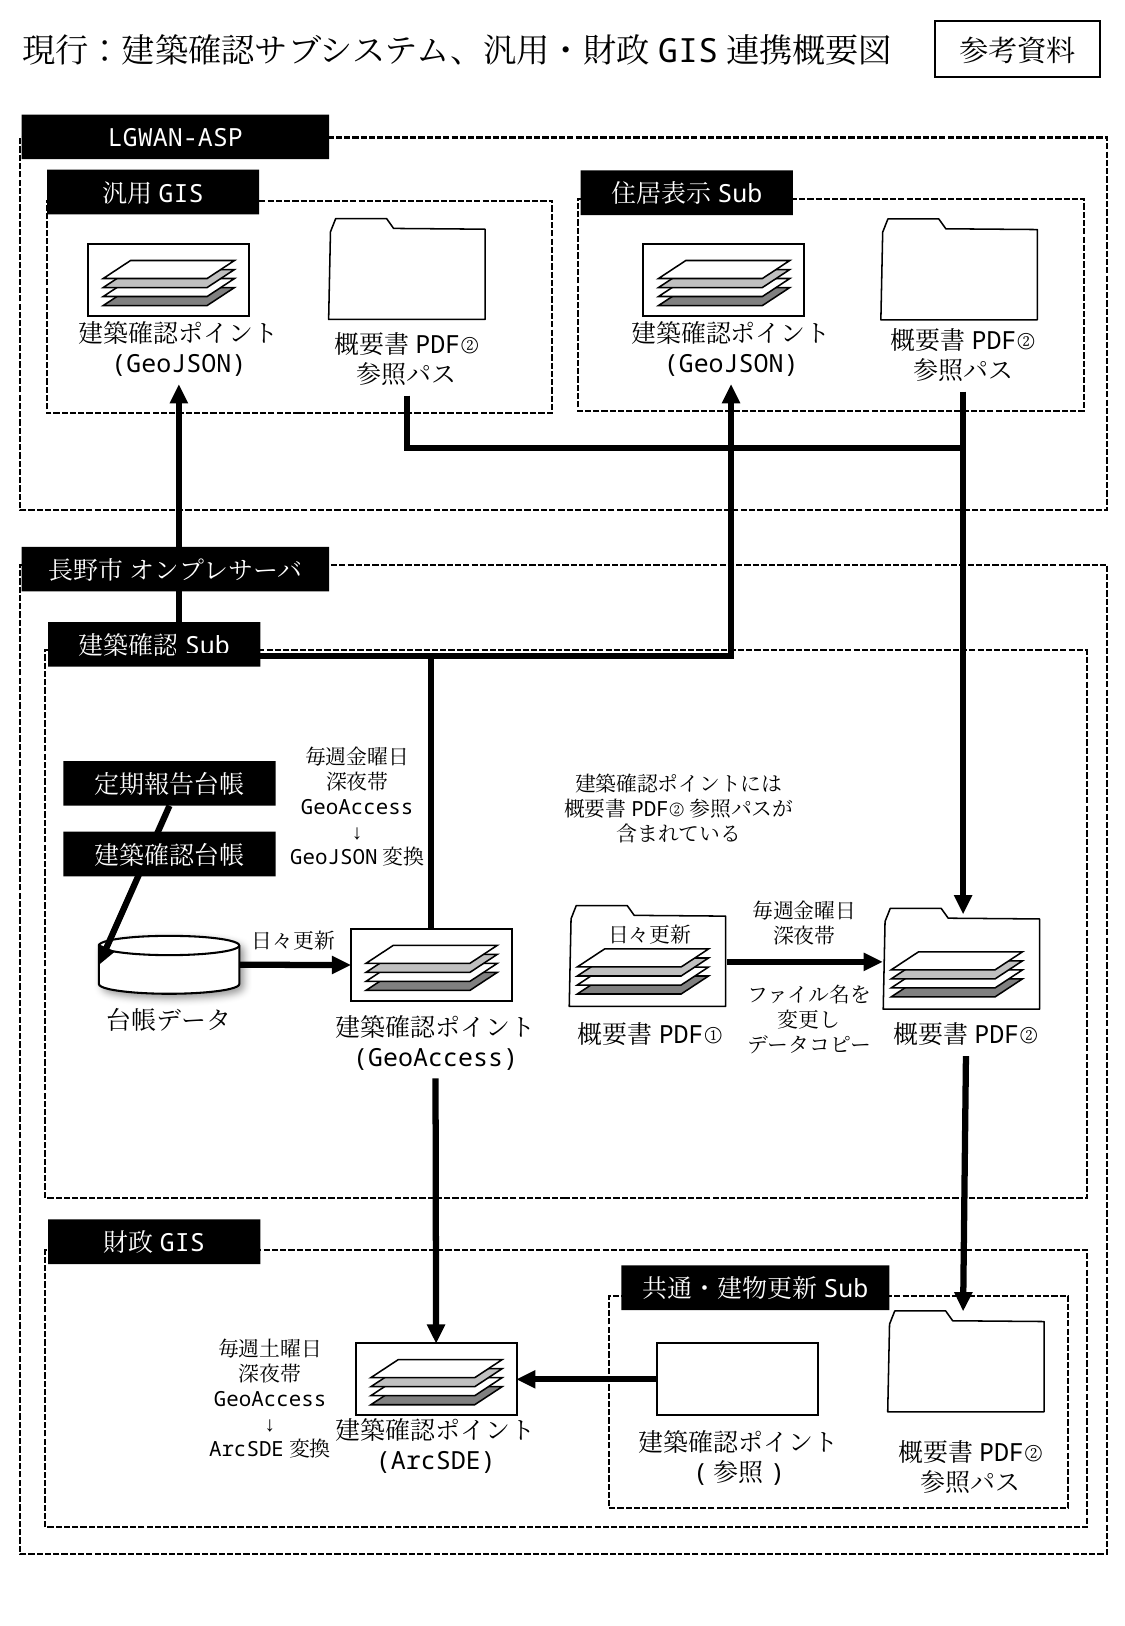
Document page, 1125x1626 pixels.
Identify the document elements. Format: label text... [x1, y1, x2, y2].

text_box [33, 531, 309, 784]
text_box ファイル名を 変更し データコピー [732, 974, 886, 1065]
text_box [711, 260, 790, 306]
text_box 長野市 オンプレサーバ [21, 546, 33, 592]
text_box 建築確認ポイント (参照) [624, 1419, 854, 1495]
text_box [97, 934, 241, 995]
text_box 建築確認台帳 [63, 831, 169, 877]
text_box [577, 198, 659, 412]
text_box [659, 144, 711, 701]
text_box 概要書PDF② 参照パス [883, 1428, 1058, 1504]
text_box 建築確認ポイント (GeoAccess) [320, 1003, 551, 1079]
text_box 概要書PDF① [563, 1011, 732, 1057]
text_box 建築確認ポイント (GeoJSON) [64, 309, 294, 385]
text_box 定期報告台帳 [63, 784, 275, 806]
text_box 財政GIS [48, 1219, 261, 1265]
text_box 汎用GIS [47, 169, 260, 215]
text_box [887, 1310, 1045, 1412]
text_box [44, 649, 1088, 1199]
text_box 参考資料 [934, 20, 1101, 78]
text_box [19, 136, 1108, 511]
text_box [370, 1359, 503, 1405]
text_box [577, 948, 709, 994]
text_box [350, 928, 512, 1002]
text_box 現行：建築確認サブシステム、汎用・財政GIS連携概要図 [7, 21, 908, 77]
text_box [608, 1295, 1069, 1509]
text_box [883, 908, 1040, 1010]
text_box 建築確認ポイントには 概要書PDF②参照パスが 含まれている [549, 808, 809, 854]
text_box [569, 905, 726, 1007]
text_box 建築確認台帳 [170, 831, 275, 877]
text_box 毎週土曜日 深夜帯 GeoAccess ↓ ArcSDE変換 [194, 1327, 346, 1468]
text_box [87, 243, 250, 317]
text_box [309, 507, 853, 808]
text_box 日々更新 [593, 913, 707, 948]
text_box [103, 260, 235, 306]
text_box 住居表示Sub [580, 170, 659, 216]
text_box 毎週金曜日 深夜帯 GeoAccess ↓ GeoJSON変換 [275, 784, 439, 877]
text_box [328, 218, 486, 320]
text_box [656, 1342, 819, 1416]
text_box 住居表示Sub [711, 170, 793, 216]
text_box 概要書PDF② [886, 1011, 1054, 1057]
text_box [891, 951, 1023, 997]
text_box [711, 198, 1085, 412]
text_box [46, 200, 553, 414]
text_box [44, 1249, 1088, 1528]
text_box [355, 1342, 518, 1416]
text_box LGWAN-ASP [21, 114, 330, 160]
text_box [19, 564, 1108, 1555]
text_box 毎週金曜日 深夜帯 [737, 890, 872, 955]
text_box 概要書PDF② 参照パス [319, 320, 495, 396]
text_box 台帳データ [91, 997, 247, 1042]
text_box 建築確認ポイント (ArcSDE) [320, 1406, 551, 1482]
text_box 日々更新 [236, 920, 350, 961]
text_box 共通・建物更新Sub [621, 1265, 890, 1311]
